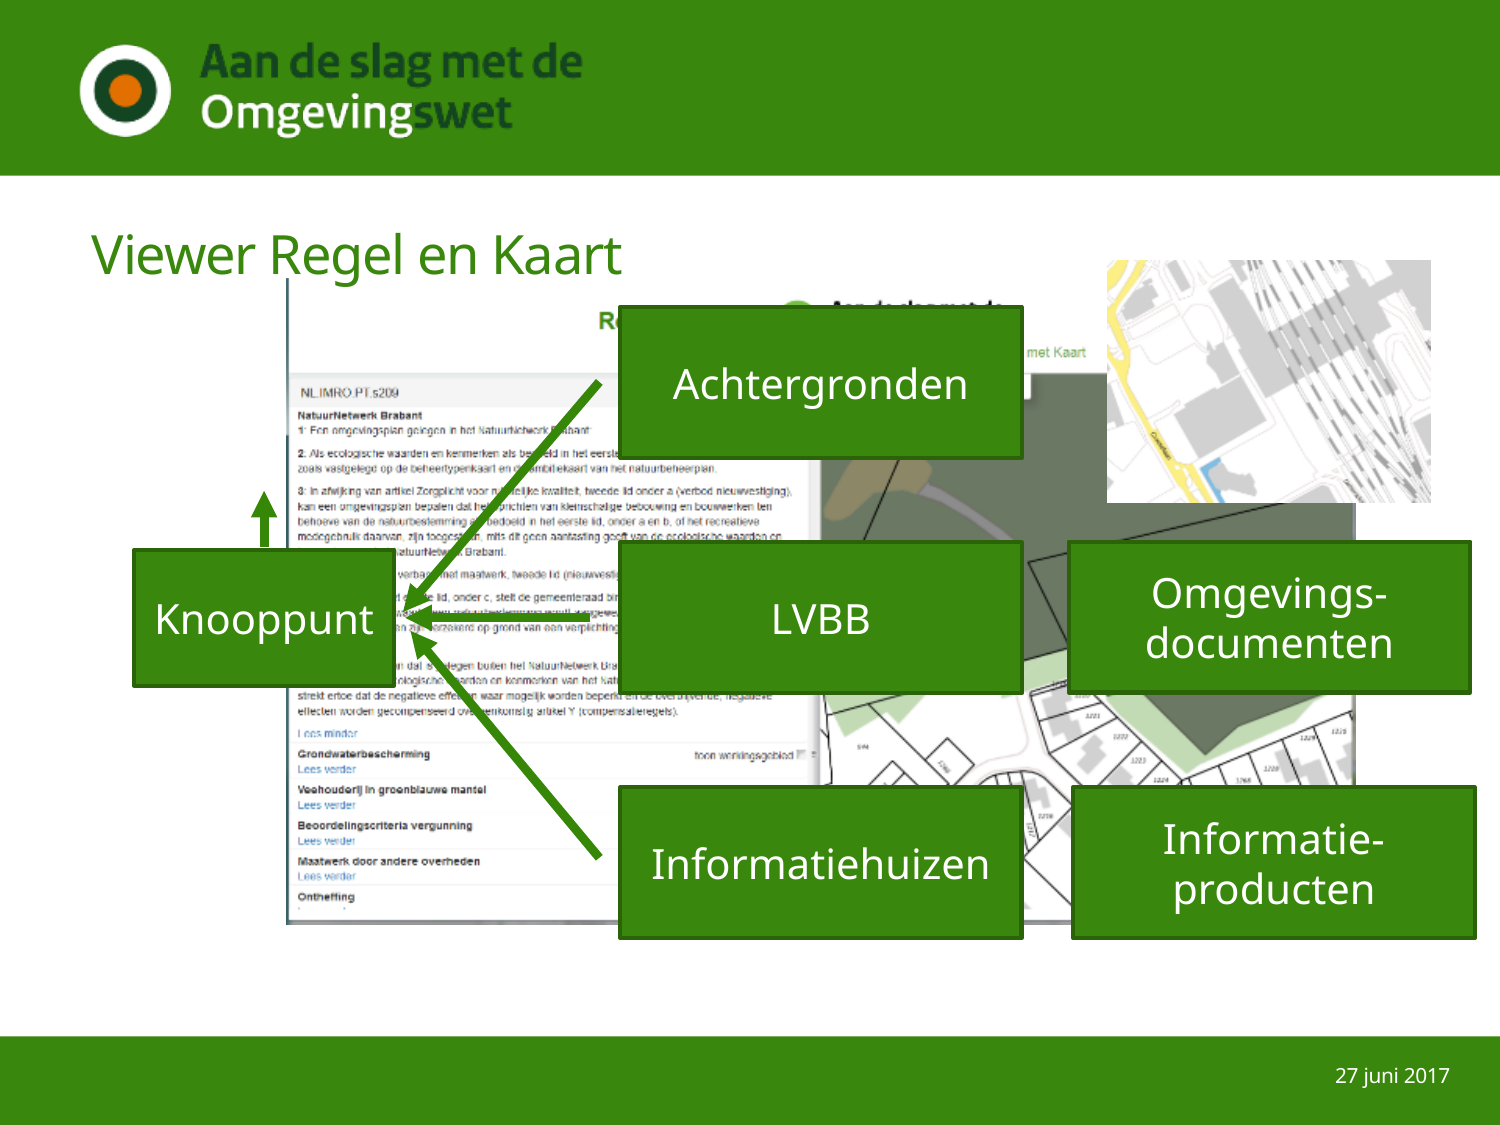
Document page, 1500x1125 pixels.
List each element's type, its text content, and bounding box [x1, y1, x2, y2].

picture [42, 5, 625, 177]
picture [286, 260, 1432, 925]
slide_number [1137, 1062, 1451, 1101]
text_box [410, 630, 600, 859]
text_box Informatiehuizen [618, 933, 1024, 940]
text_box Informatie- producten [1071, 785, 1477, 940]
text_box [402, 381, 600, 613]
title Viewer Regel en Kaart [76, 212, 1456, 279]
text_box Knooppunt [132, 548, 281, 688]
text_box Omgevings- documenten [1360, 540, 1472, 695]
